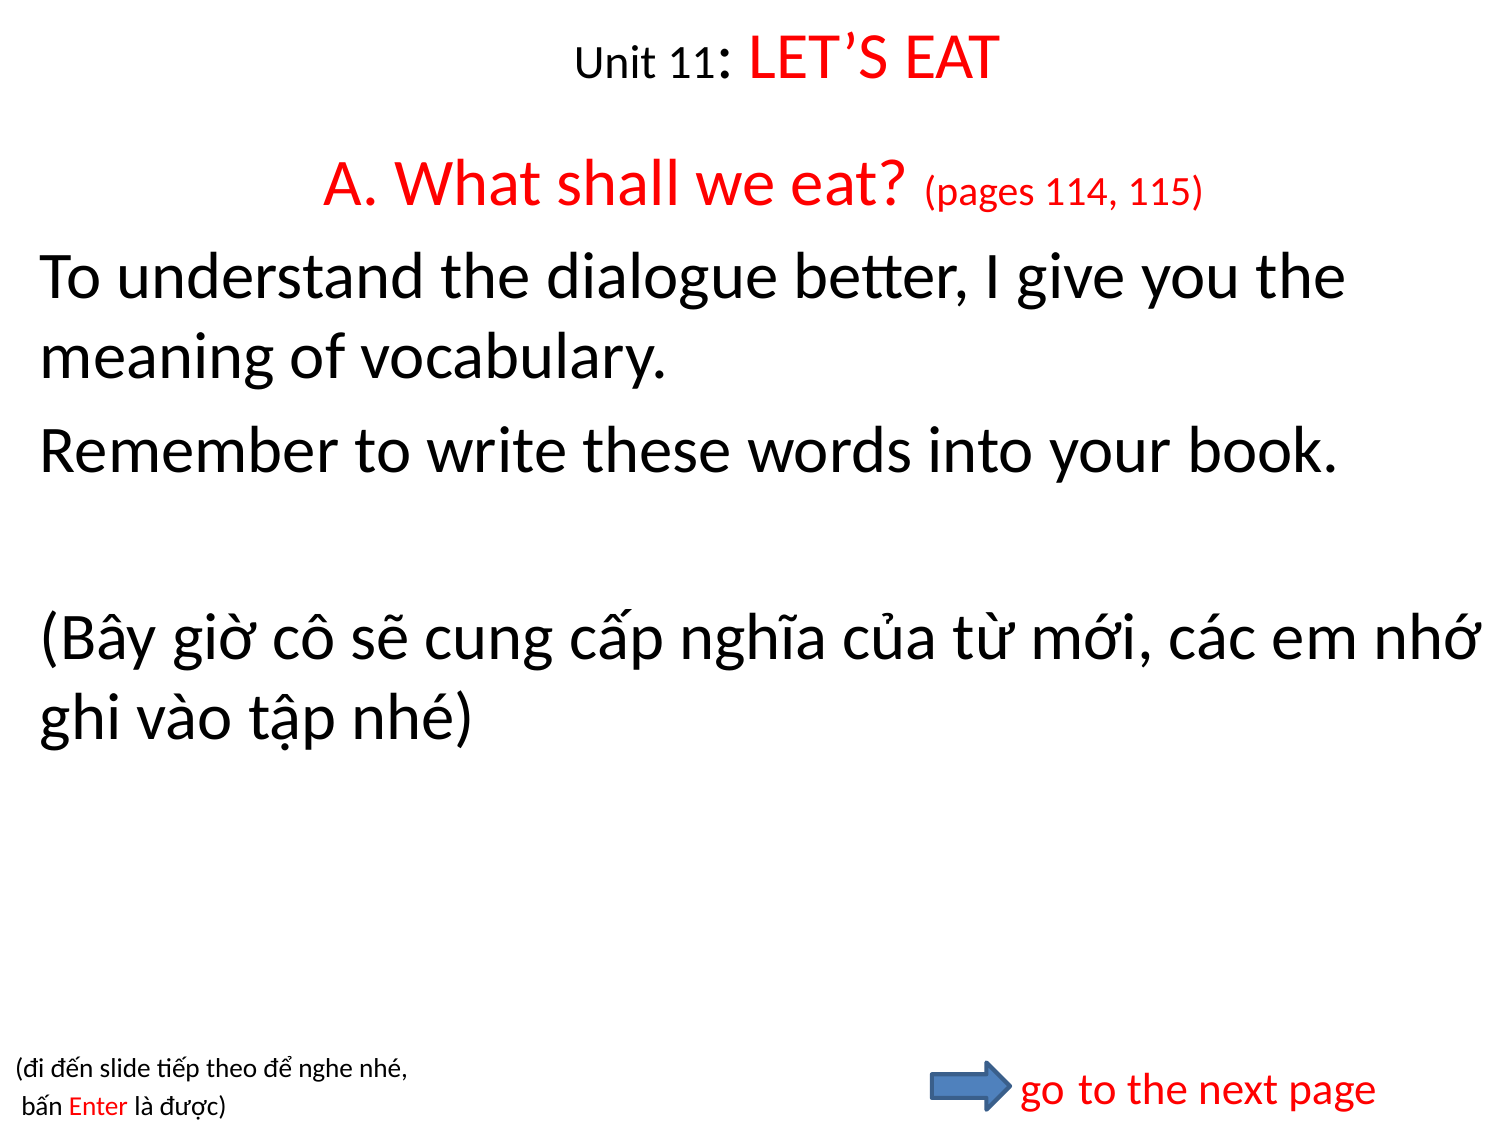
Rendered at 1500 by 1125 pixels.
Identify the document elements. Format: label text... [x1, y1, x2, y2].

text_box [929, 1060, 1013, 1112]
subtitle A. What shall we eat? (pages 114, 115) To understand the dialogue better, I give you the meaning of vocabulary. Remember to write these words into your book. (Bây giờ cô sẽ cung cấp nghĩa của từ mới, các em nhớ ghi vào tập nhé) [24, 131, 1500, 963]
text_box (đi đến slide tiếp theo để nghe nhé, bấn Enter là được) [0, 1042, 500, 1125]
title Unit 11: LET’S EAT [75, 5, 1500, 100]
text_box go to the next page [774, 1037, 1448, 1125]
